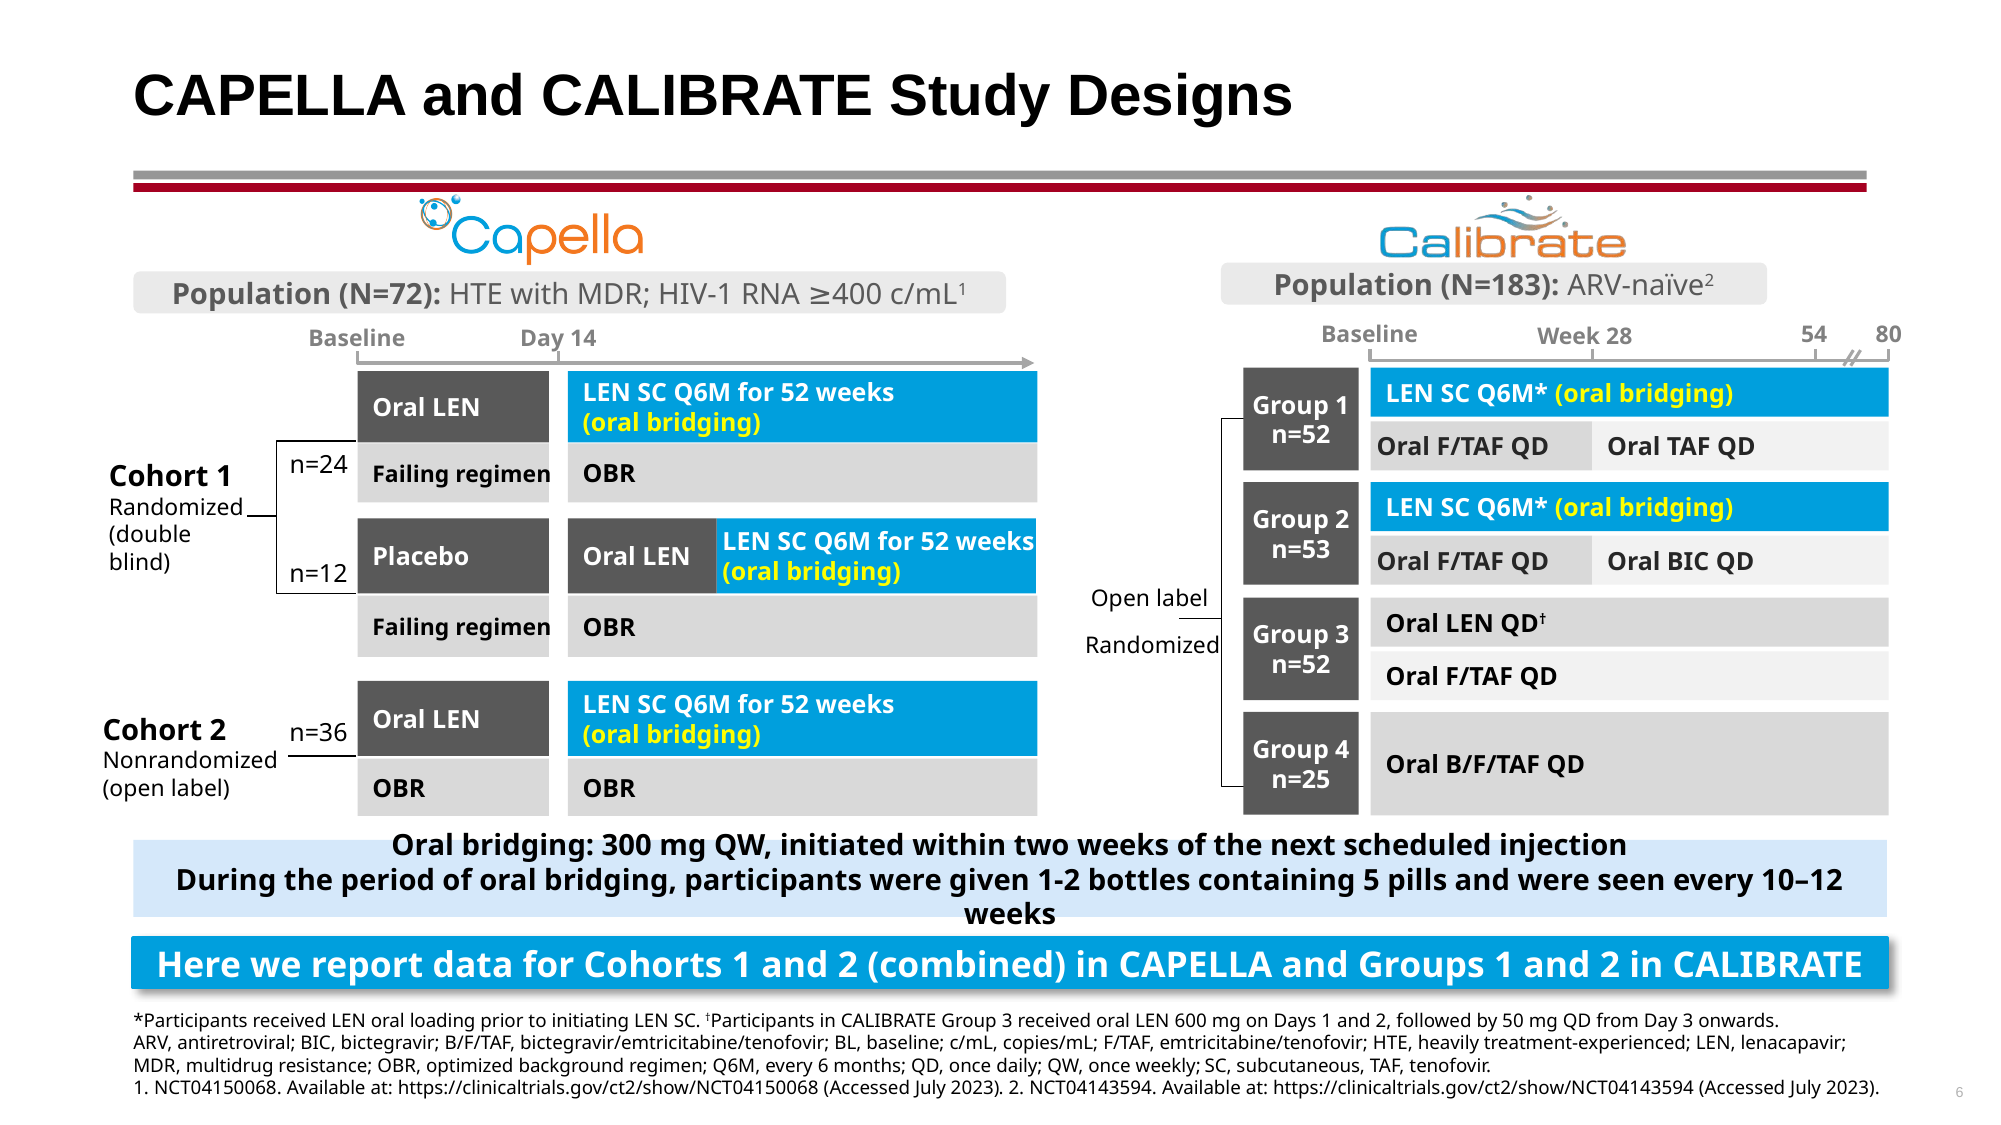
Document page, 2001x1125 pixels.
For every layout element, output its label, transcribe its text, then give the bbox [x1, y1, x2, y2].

picture [416, 193, 645, 266]
title CAPELLA and CALIBRATE Study Designs [133, 27, 1867, 157]
text_box Oral bridging: 300 mg QW, initiated within two weeks of the next scheduled injection During the period of oral bridging, participants were given 1-2 bottles containing 5 pills and were seen every 10–12 weeks [133, 839, 1887, 917]
text_box Here we report data for Cohorts 1 and 2 (combined) in CAPELLA and Groups 1 and 2 in CALIBRATE [133, 938, 1887, 988]
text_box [93, 311, 1918, 817]
text_box *Participants received LEN oral loading prior to initiating LEN SC. †Participants in CALIBRATE Group 3 received oral LEN 600 mg on Days 1 and 2, followed by 50 mg QD from Day 3 onwards. ARV, antiretroviral; BIC, bictegravir; B/F/TAF, bictegravir/emtricitabine/tenofovir; BL, baseline; c/mL, copies/mL; F/TAF, emtricitabine/tenofovir; HTE, heavily treatment-experienced; LEN, lenacapavir; MDR, multidrug resistance; OBR, optimized background regimen; Q6M, every 6 months; QD, once daily; QW, once weekly; SC, subcutaneous, TAF, tenofovir. 1. NCT04150068. Available at: https://clinicaltrials.gov/ct2/show/NCT04150068 (Accessed July 2023). 2. NCT04143594. Available at: https://clinicaltrials.gov/ct2/show/NCT04143594 (Accessed July 2023). [133, 1008, 1889, 1099]
slide_number 6 [1866, 1040, 1964, 1100]
text_box Population (N=72): HTE with MDR; HIV-1 RNA ≥400 c/mL1 [133, 271, 1007, 311]
picture [1375, 193, 1640, 264]
text_box Population (N=183): ARV-naïve2 [1220, 262, 1768, 305]
